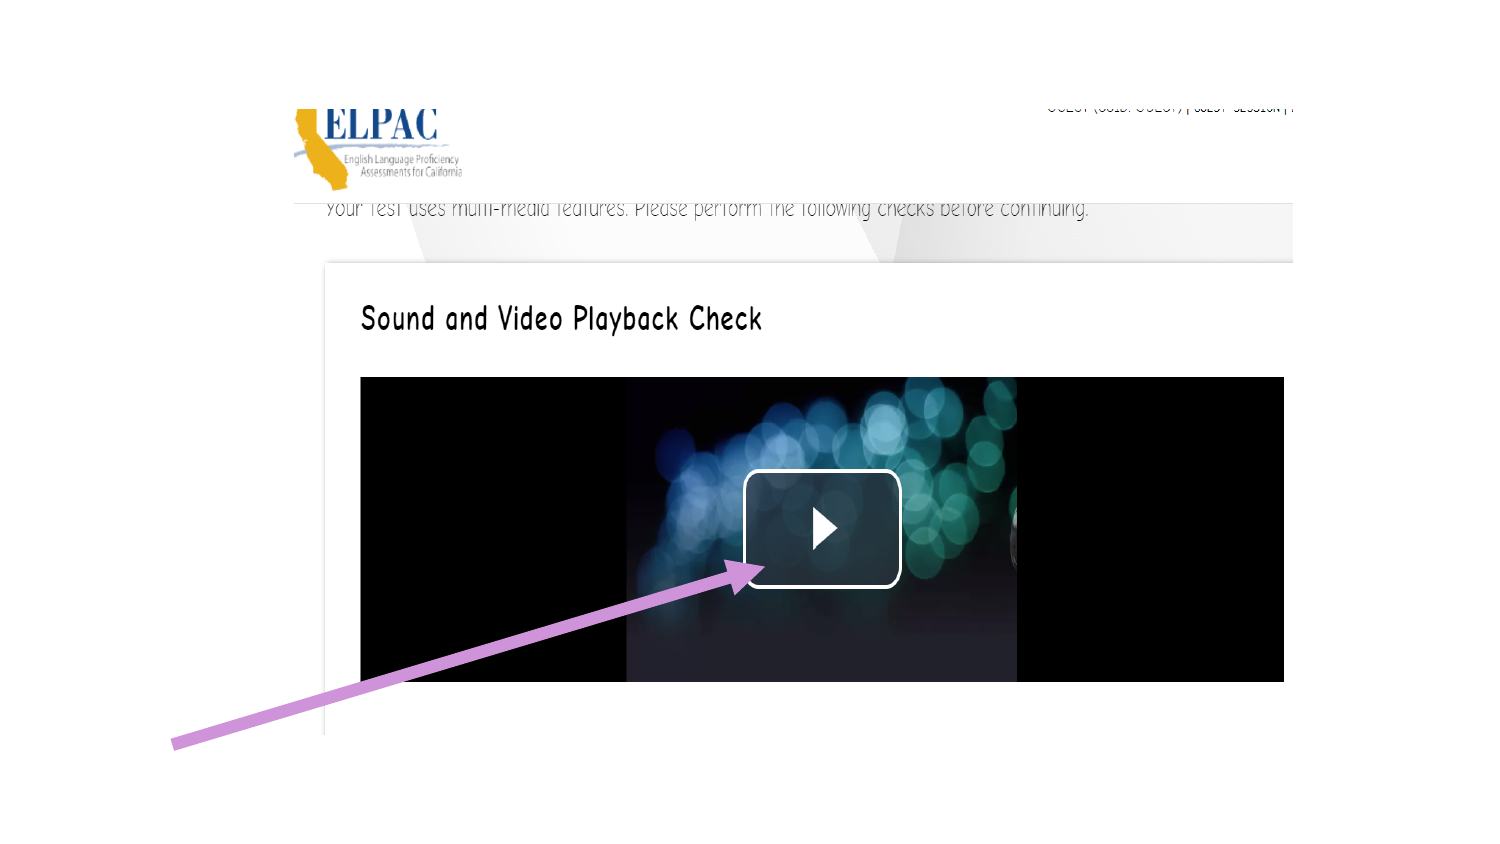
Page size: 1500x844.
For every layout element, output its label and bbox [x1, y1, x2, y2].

text_box [172, 566, 766, 746]
picture [294, 109, 1293, 735]
